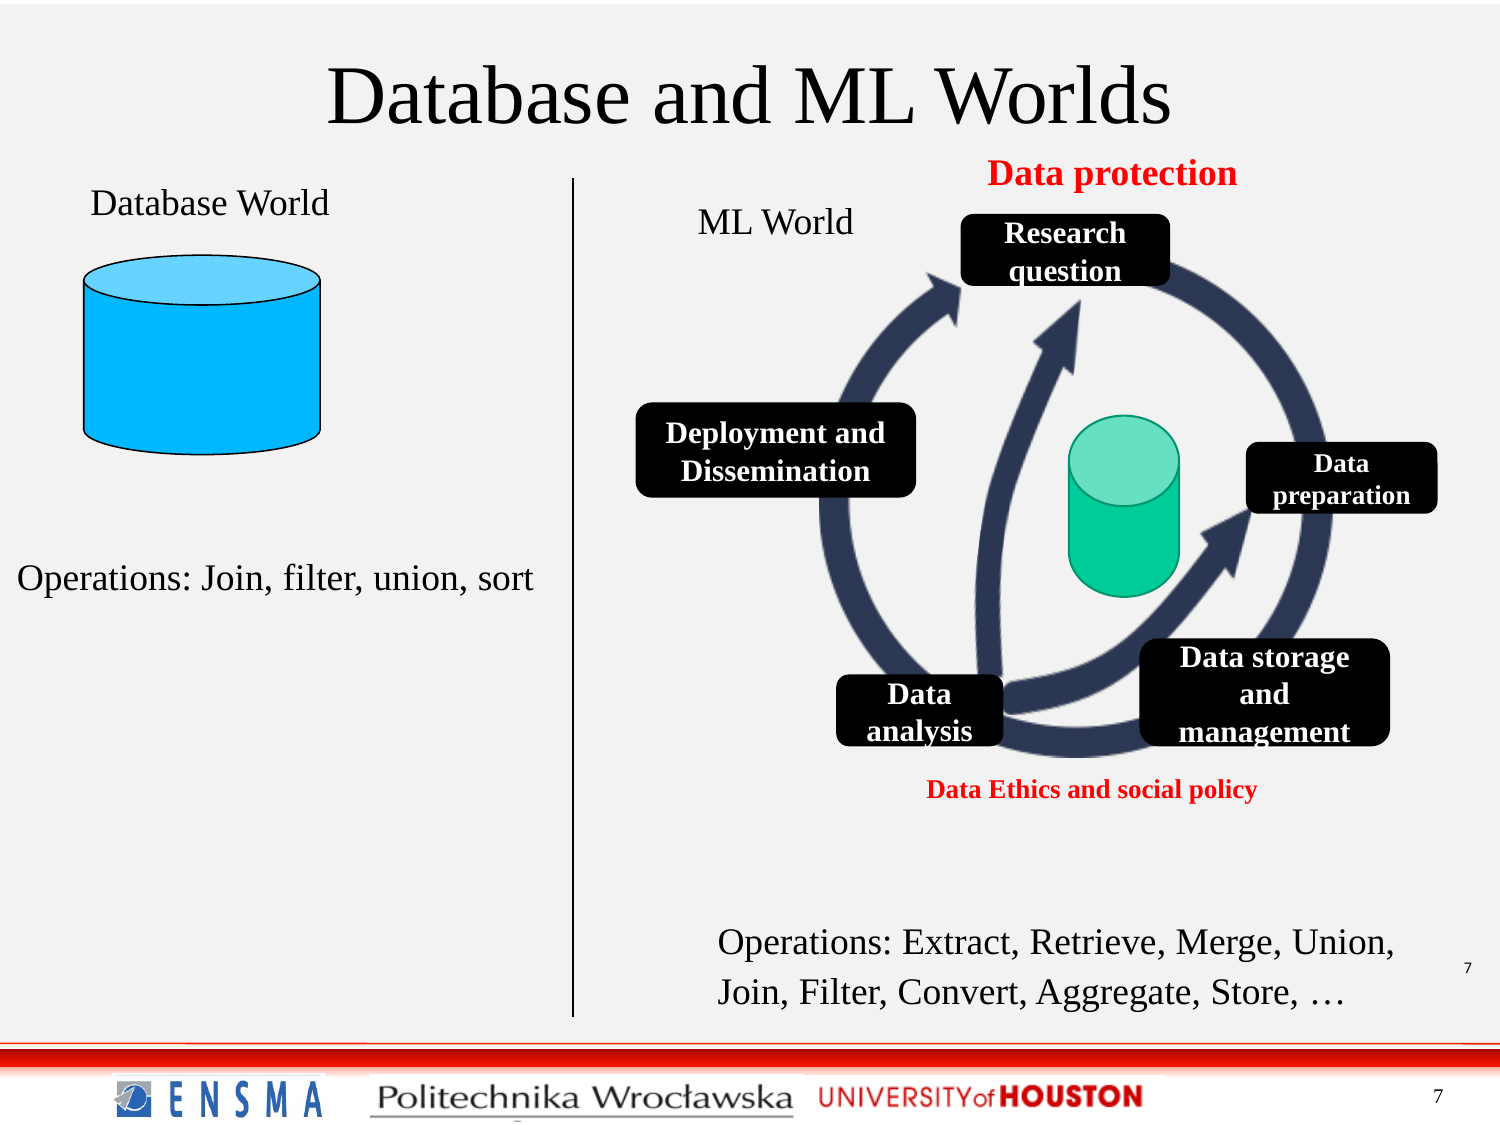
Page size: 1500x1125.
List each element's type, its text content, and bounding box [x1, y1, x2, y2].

text_box IoT: Raspberry PI Mobile devices: smartphones Portable computers: laptop, netbook Desktop computers: decreasing Rack servers (on-premise): decreasing IT centers (on-premise): decreasing Cloud (becoming standard): trend [83, 255, 321, 305]
slide_number 7 [1149, 1074, 1459, 1109]
text_box [83, 255, 321, 455]
picture [370, 1074, 1164, 1122]
text_box Database World [75, 170, 345, 231]
text_box 7 [1436, 952, 1487, 985]
picture [112, 1073, 325, 1125]
text_box Operations: Join, filter, union, sort [2, 545, 550, 605]
text_box Database and ML Worlds [103, 1, 1397, 179]
text_box Operations: Extract, Retrieve, Merge, Union, Join, Filter, Convert, Aggregate, Store, … [702, 905, 1436, 1019]
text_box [636, 140, 1437, 810]
